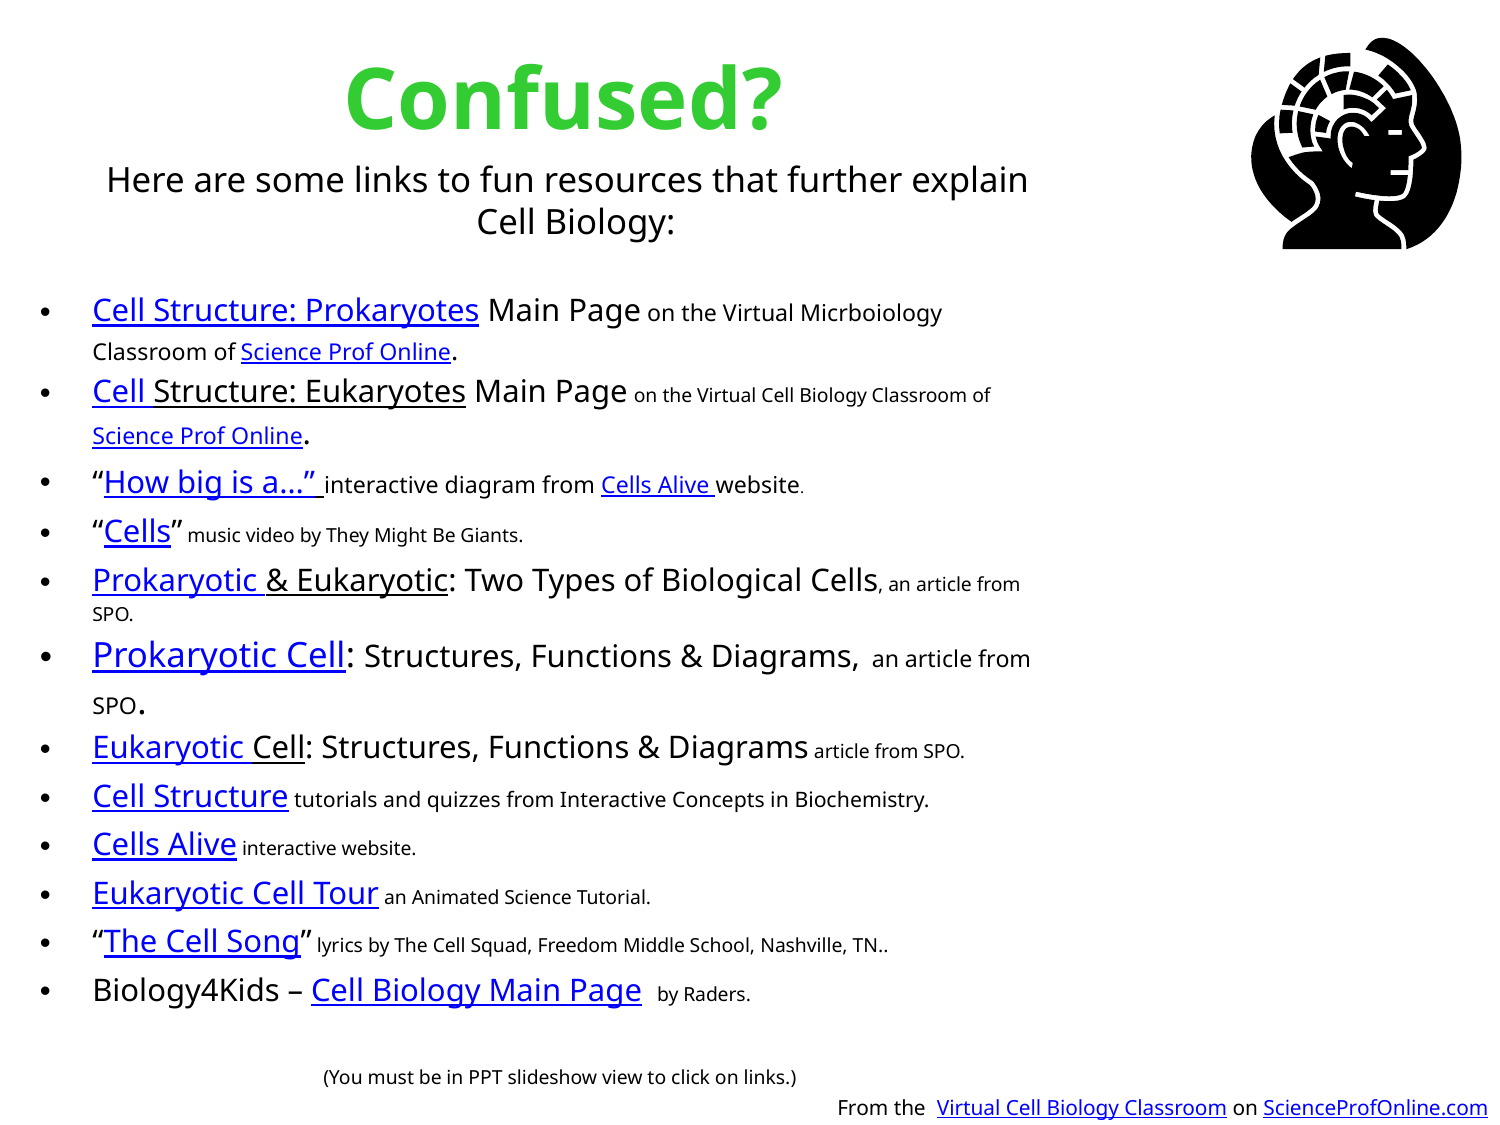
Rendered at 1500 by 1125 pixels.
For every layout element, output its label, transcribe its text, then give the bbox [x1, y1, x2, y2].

picture [1249, 37, 1463, 250]
list Confused? Here are some links to fun resources that further explain Cell Biology: Cell Structure: Prokaryotes Main Page on the Virtual Micrboiology Classroom of Science Prof Online. Cell Structure: Eukaryotes Main Page on the Virtual Cell Biology Classroom of Science Prof Online. “How big is a…” interactive diagram from Cells Alive website. “Cells” music video by They Might Be Giants. Prokaryotic & Eukaryotic: Two Types of Biological Cells, an article from SPO. Prokaryotic Cell: Structures, Functions & Diagrams, an article from SPO. Eukaryotic Cell: Structures, Functions & Diagrams article from SPO. Cell Structure tutorials and quizzes from Interactive Concepts in Biochemistry. Cells Alive interactive website. Eukaryotic Cell Tour an Animated Science Tutorial. “The Cell Song” lyrics by The Cell Squad, Freedom Middle School, Nashville, TN.. Biology4Kids – Cell Biology Main Page by Raders. (You must be in PPT slideshow view to click on links.) [24, 17, 1075, 1103]
text_box From the Virtual Cell Biology Classroom on ScienceProfOnline.com [815, 1086, 1500, 1125]
